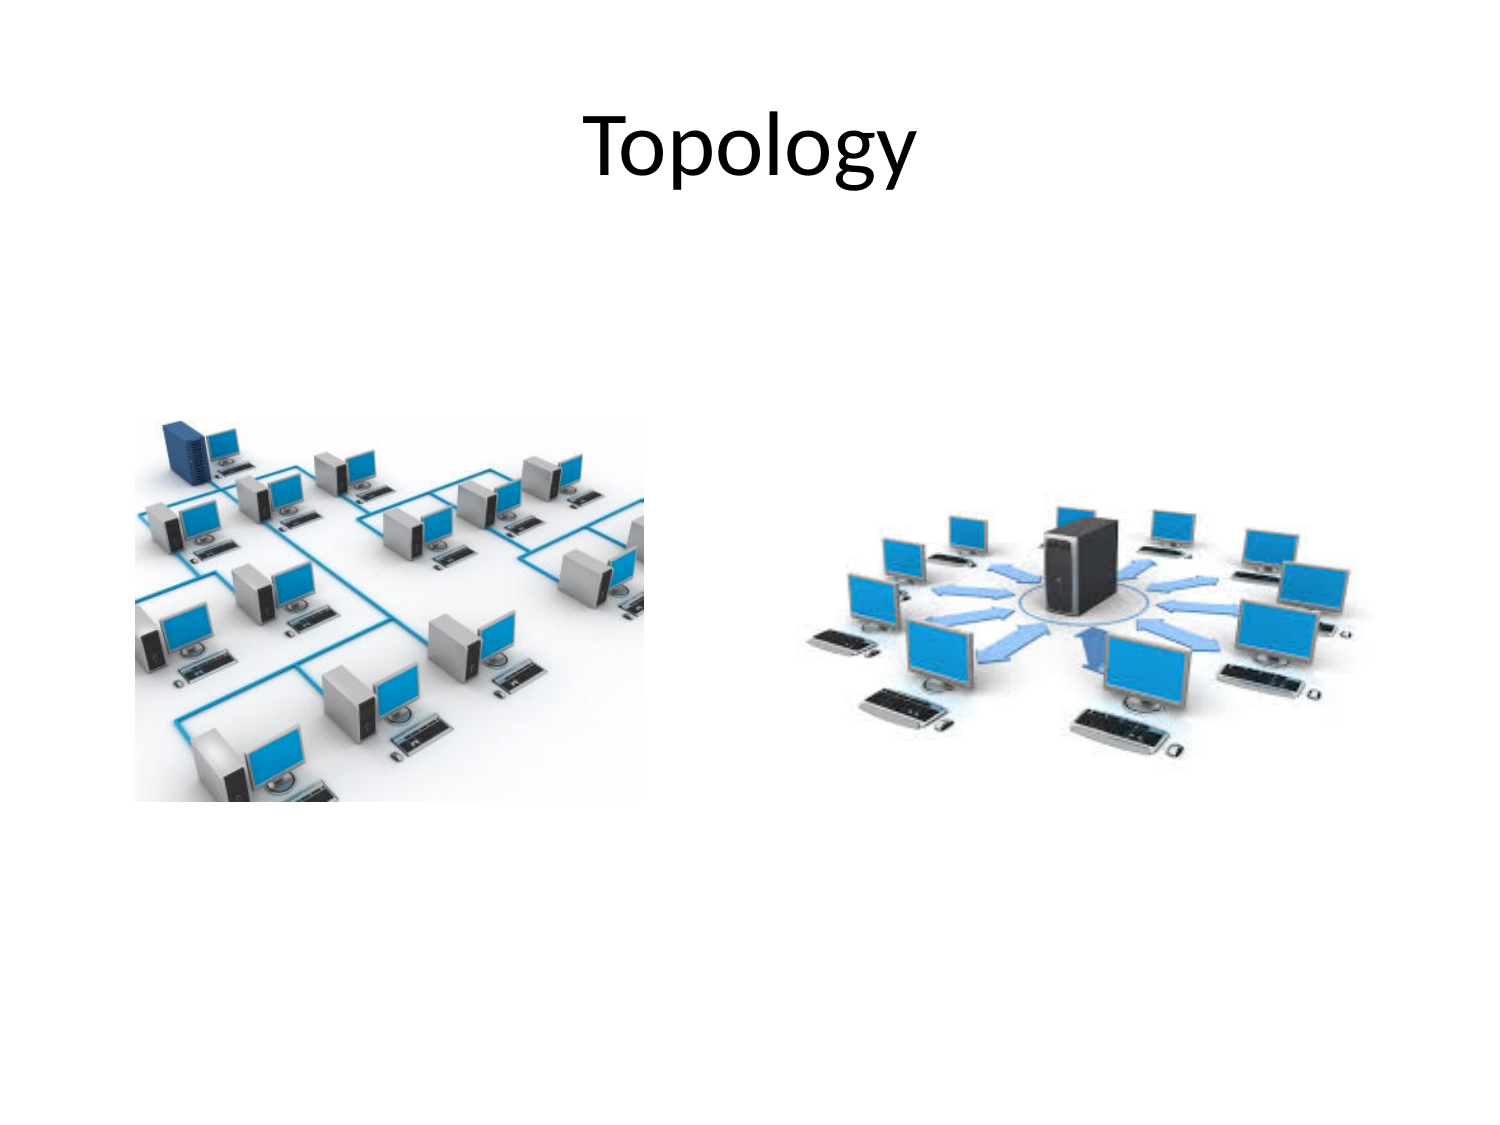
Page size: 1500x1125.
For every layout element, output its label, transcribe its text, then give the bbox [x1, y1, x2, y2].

picture [796, 444, 1377, 814]
picture [135, 420, 644, 802]
title Topology [75, 45, 1425, 233]
